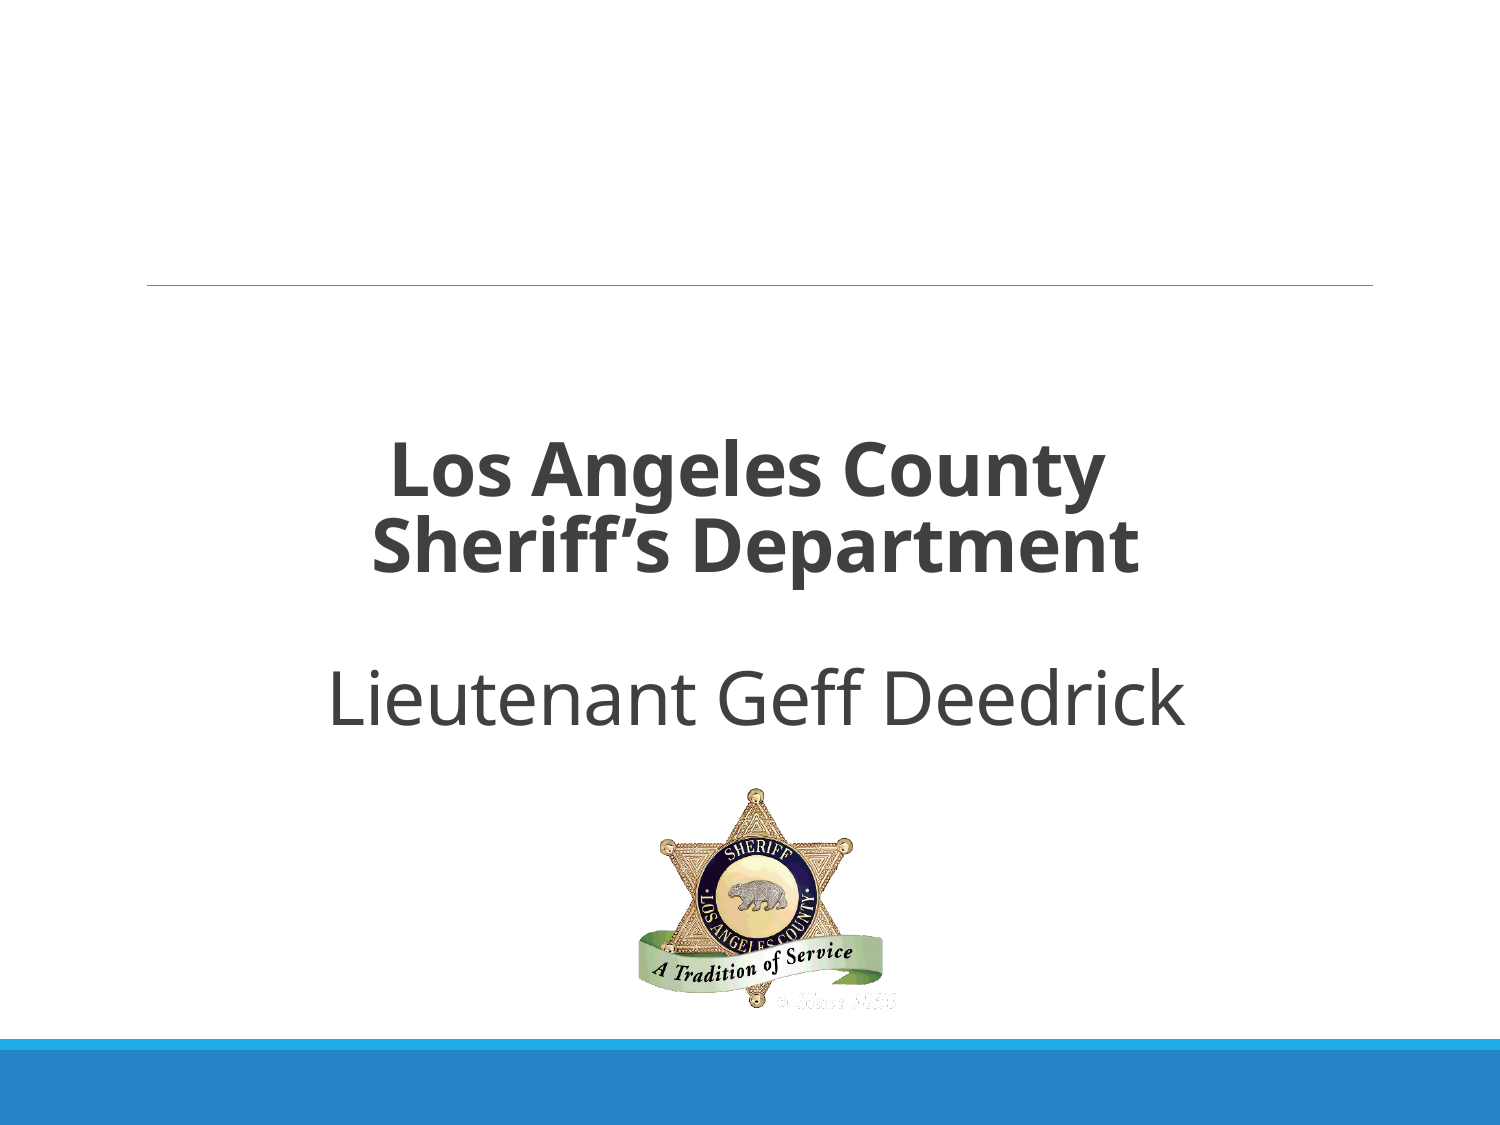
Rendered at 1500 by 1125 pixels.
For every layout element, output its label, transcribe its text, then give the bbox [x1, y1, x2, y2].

picture [625, 778, 909, 1024]
title Los Angeles County Sheriff’s Department Lieutenant Geff Deedrick [137, 364, 1376, 749]
